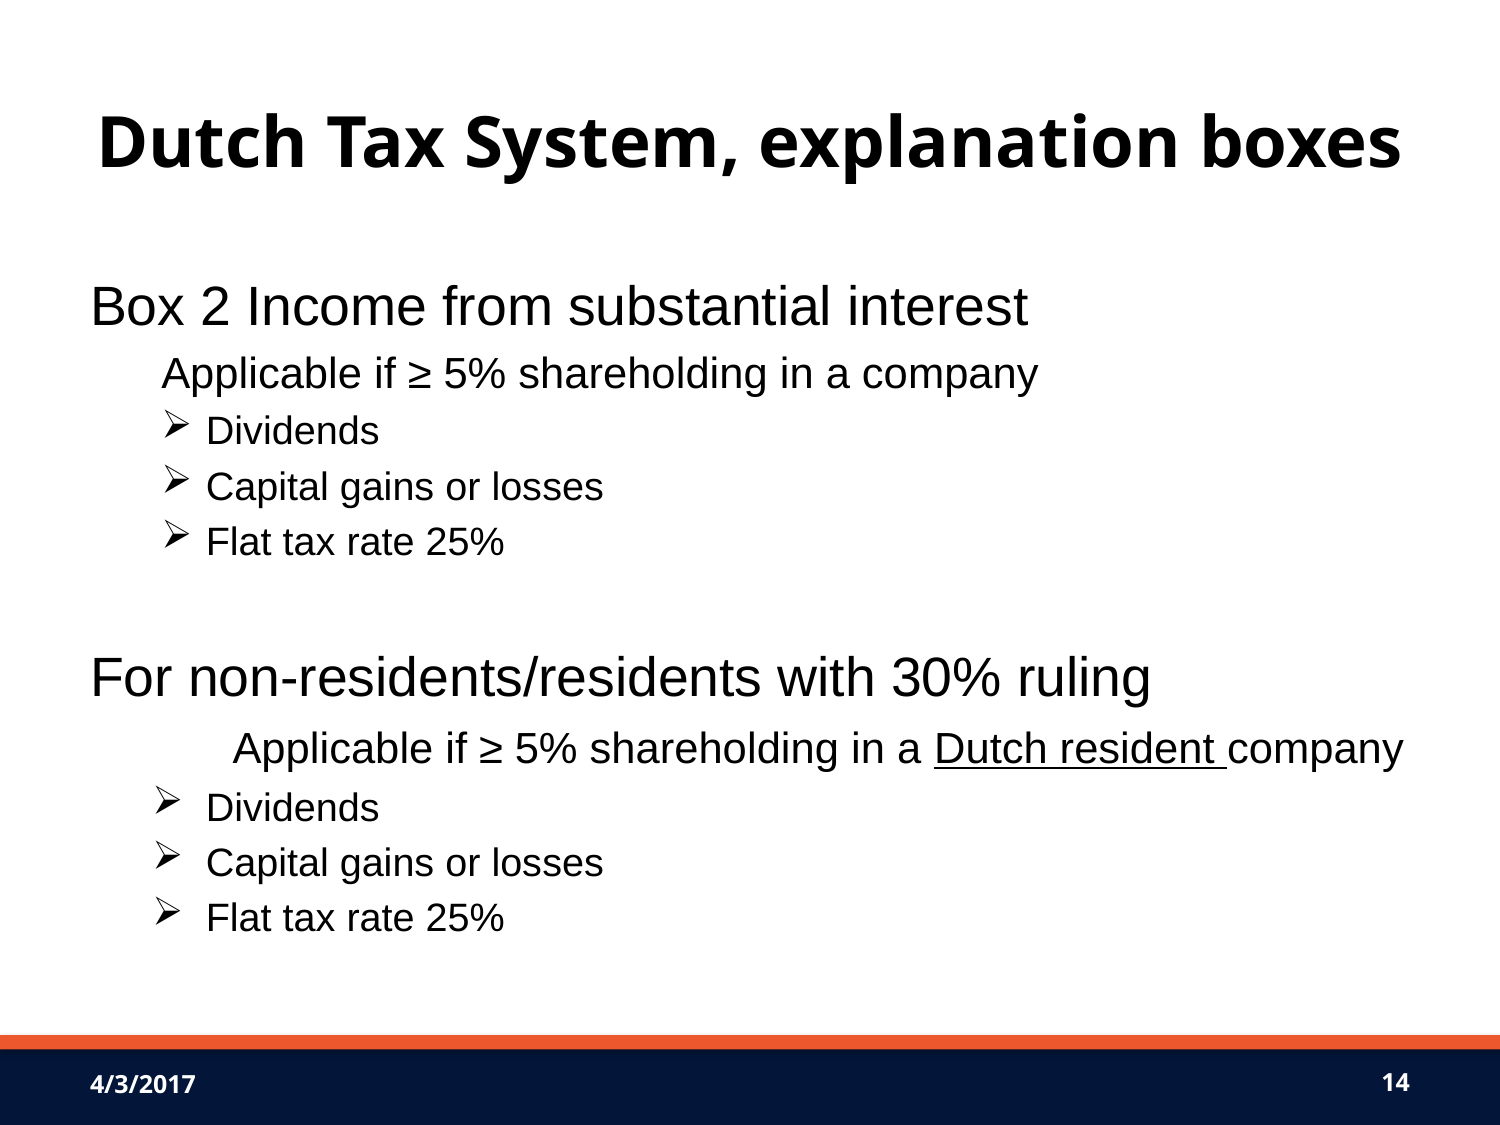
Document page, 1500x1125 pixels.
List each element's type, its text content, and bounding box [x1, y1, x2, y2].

title Dutch Tax System, explanation boxes [75, 45, 1425, 233]
slide_number 14 [1074, 1053, 1425, 1114]
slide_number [75, 1053, 425, 1114]
list Box 2 Income from substantial interest Applicable if ≥ 5% shareholding in a company Dividends Capital gains or losses Flat tax rate 25% For non-residents/residents with 30% ruling Applicable if ≥ 5% shareholding in a Dutch resident company Dividends Capital gains or losses Flat tax rate 25% [75, 262, 1425, 1005]
